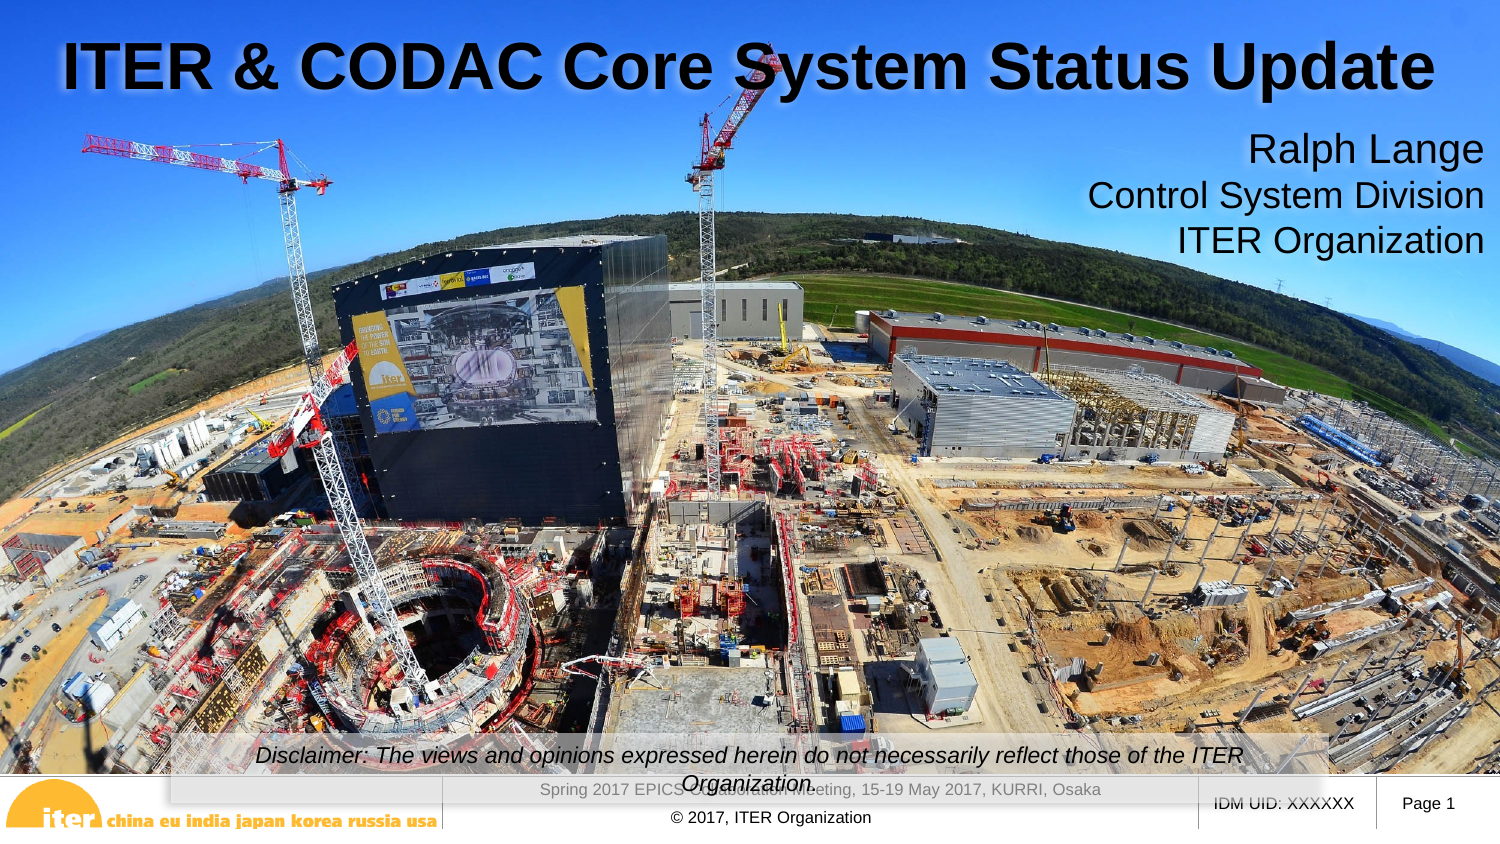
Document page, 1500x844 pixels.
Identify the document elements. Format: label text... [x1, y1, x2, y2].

picture [5, 779, 104, 828]
picture [0, 0, 1500, 774]
picture [106, 812, 438, 829]
text_box Disclaimer: The views and opinions expressed herein do not necessarily reflect those of the ITER Organization. [171, 783, 1329, 803]
